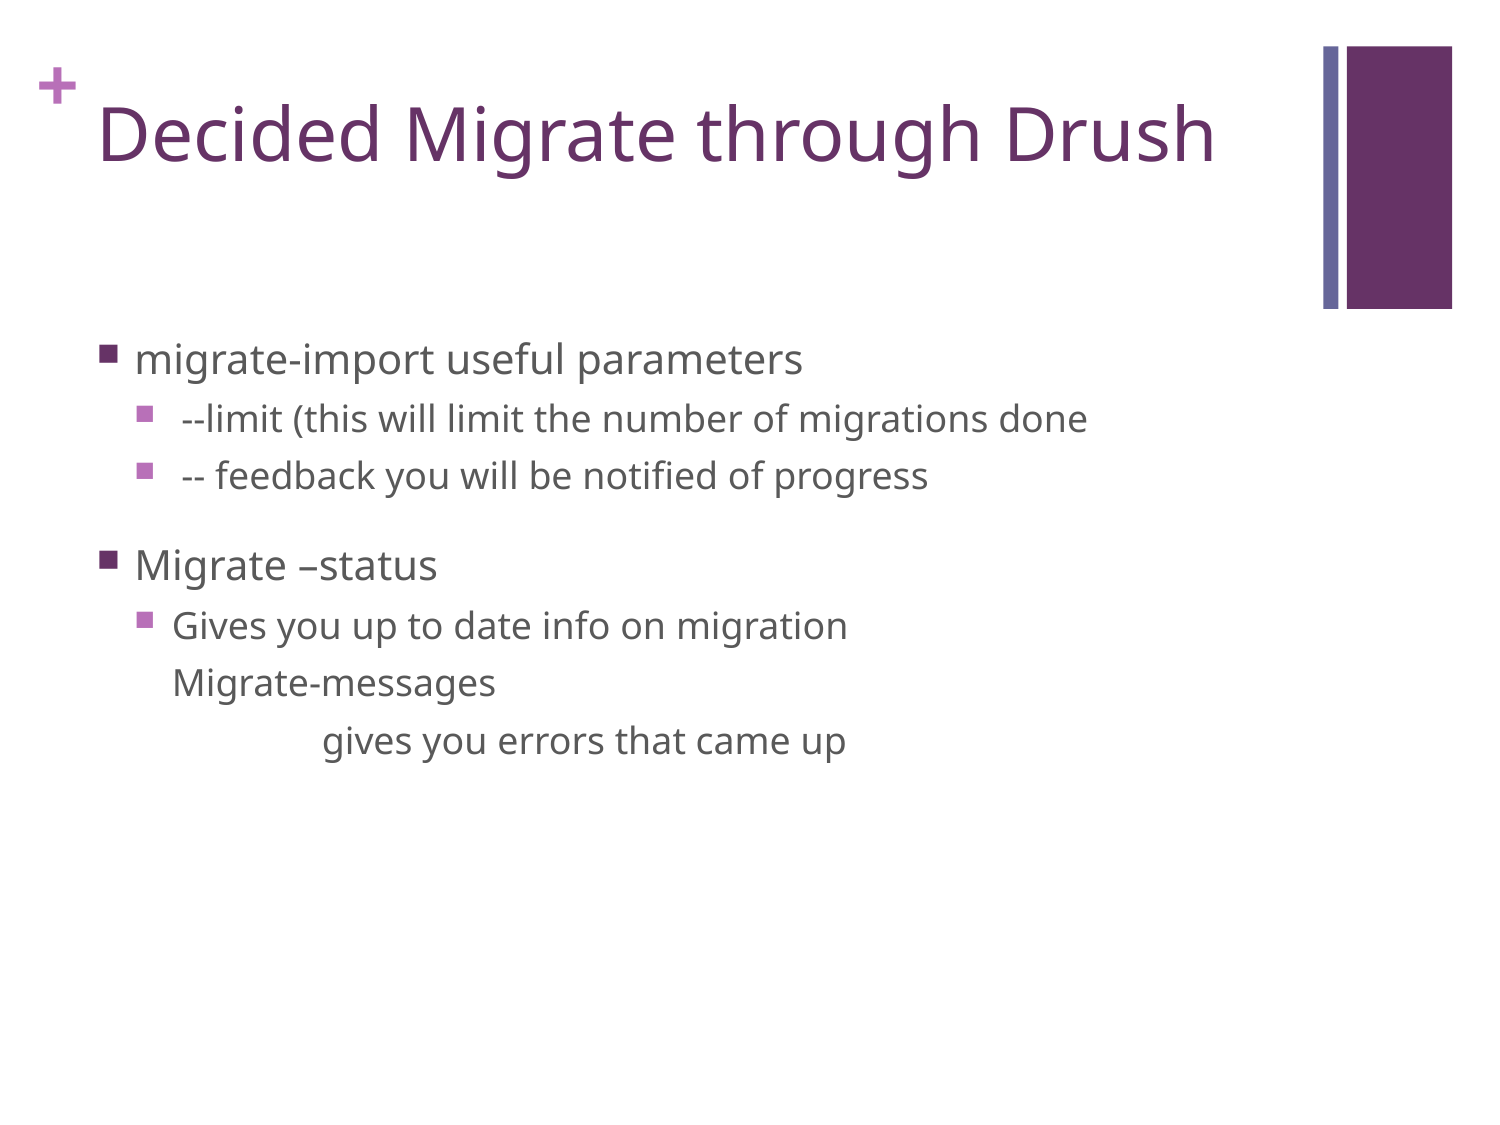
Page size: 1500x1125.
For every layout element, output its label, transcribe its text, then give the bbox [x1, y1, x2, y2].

title Decided Migrate through Drush [81, 79, 1322, 263]
list migrate-import useful parameters --limit (this will limit the number of migrations done -- feedback you will be notified of progress Migrate –status Gives you up to date info on migration Migrate-messages gives you errors that came up [81, 324, 1322, 1005]
